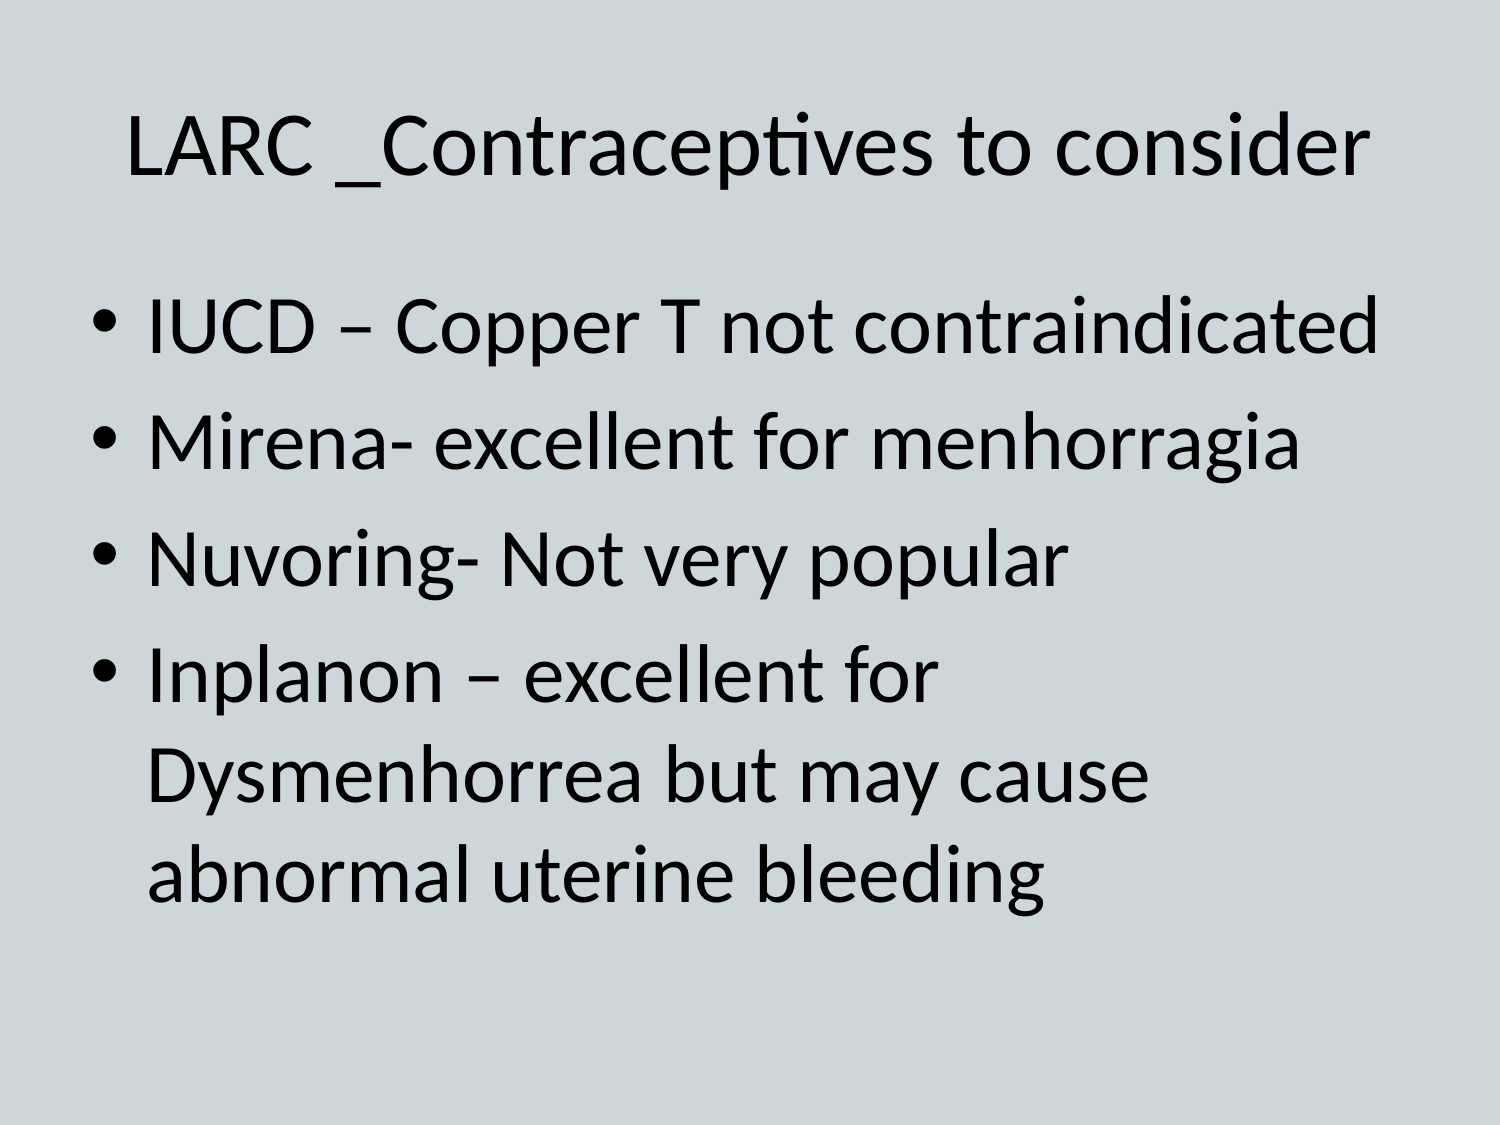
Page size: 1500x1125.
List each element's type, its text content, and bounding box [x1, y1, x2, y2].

title LARC _Contraceptives to consider [75, 45, 1425, 233]
list IUCD – Copper T not contraindicated Mirena- excellent for menhorragia Nuvoring- Not very popular Inplanon – excellent for Dysmenhorrea but may cause abnormal uterine bleeding [75, 262, 1425, 1005]
